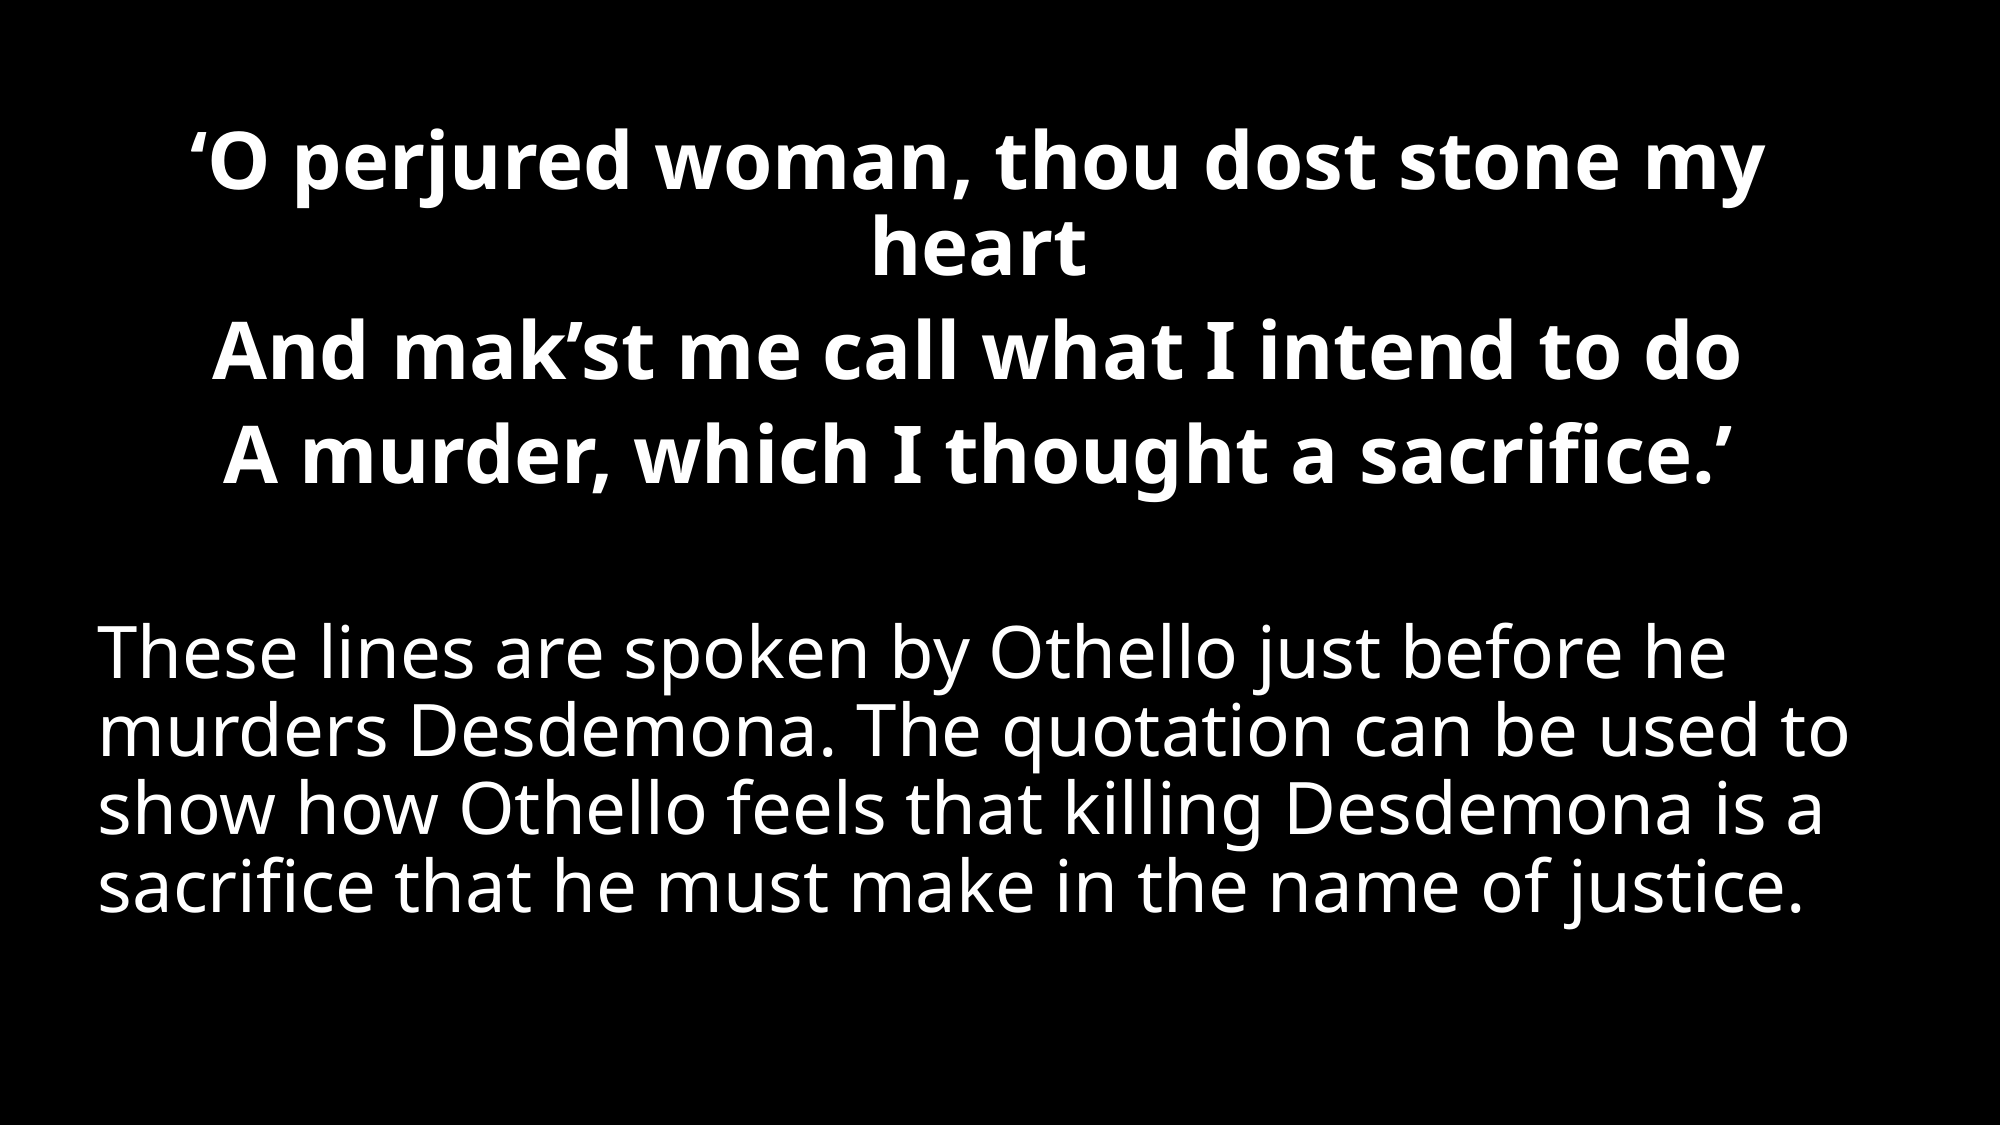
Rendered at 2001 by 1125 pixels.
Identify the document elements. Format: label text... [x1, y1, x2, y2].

list ‘O perjured woman, thou dost stone my heart And mak’st me call what I intend to do A murder, which I thought a sacrifice.’ These lines are spoken by Othello just before he murders Desdemona. The quotation can be used to show how Othello feels that killing Desdemona is a sacrifice that he must make in the name of justice. [82, 113, 1875, 1000]
